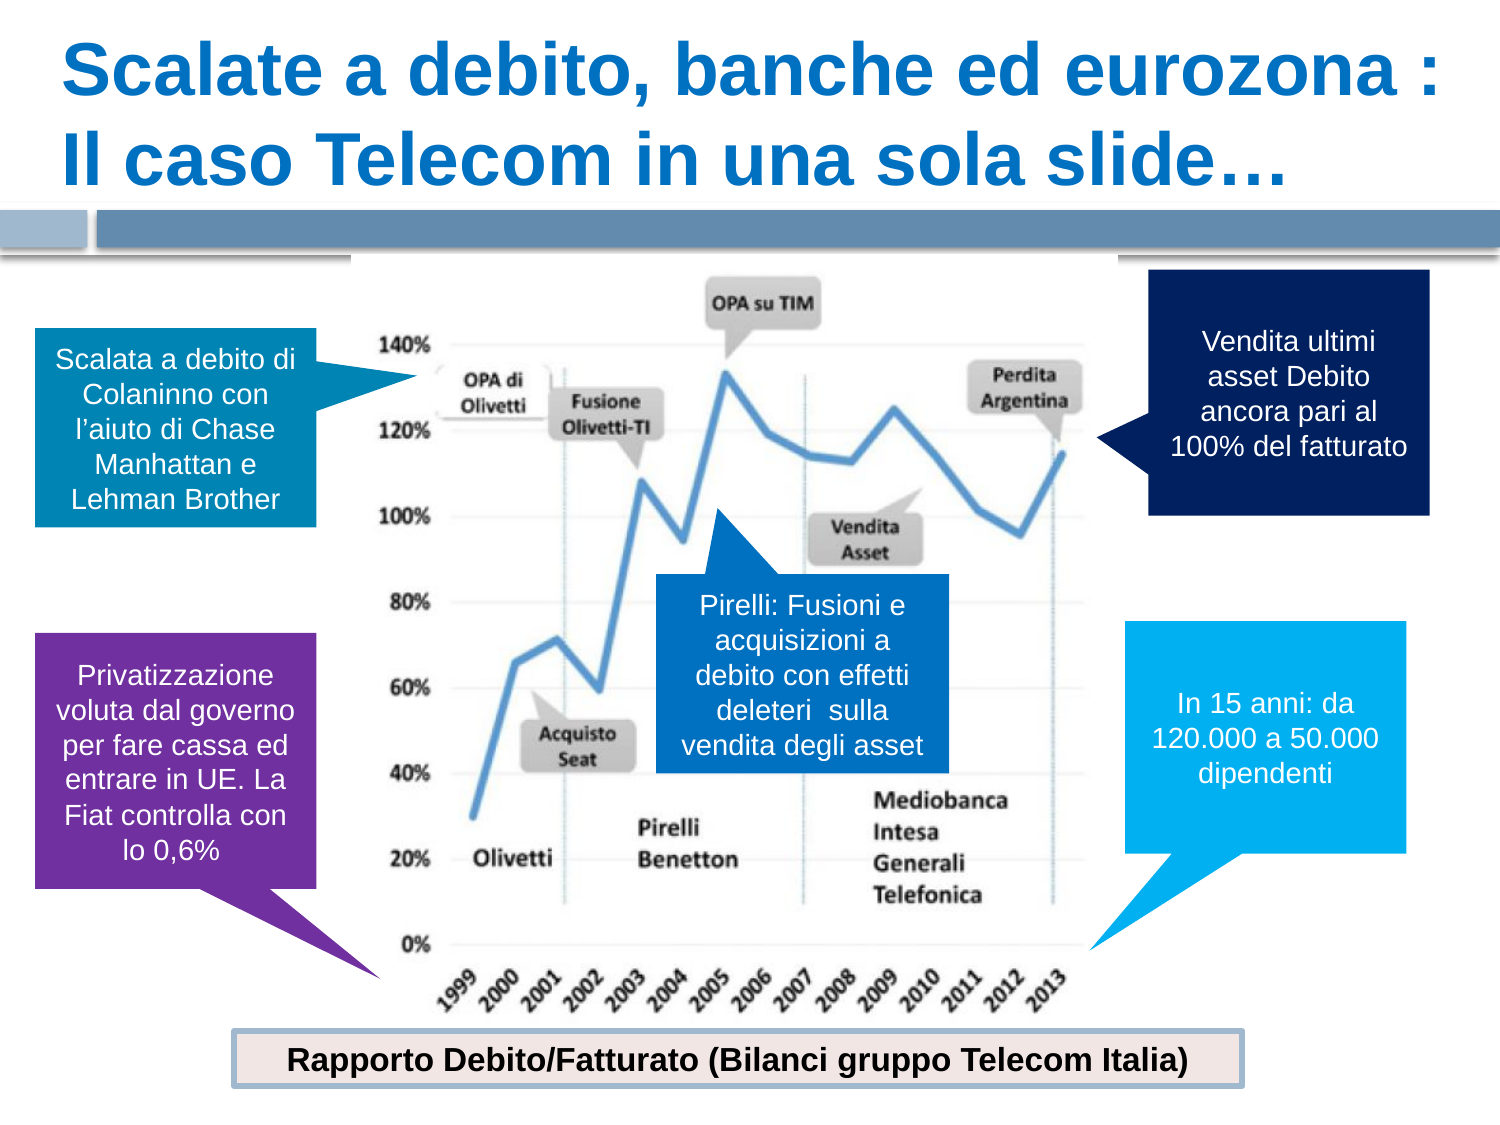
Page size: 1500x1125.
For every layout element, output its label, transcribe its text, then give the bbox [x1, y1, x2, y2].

text_box Scalata a debito di Colaninno con l’aiuto di Chase Manhattan e Lehman Brother [33, 326, 345, 529]
text_box In 15 anni: da 120.000 a 50.000 dipendenti [1123, 619, 1408, 932]
text_box Vendita ultimi asset Debito ancora pari al 100% del fatturato [1123, 267, 1432, 518]
picture [351, 254, 1119, 1032]
text_box Rapporto Debito/Fatturato (Bilanci gruppo Telecom Italia) [233, 1030, 1244, 1087]
title Scalate a debito, banche ed eurozona : Il caso Telecom in una sola slide… [46, 58, 1500, 163]
text_box Privatizzazione voluta dal governo per fare cassa ed entrare in UE. La Fiat controlla con lo 0,6% [33, 631, 345, 964]
